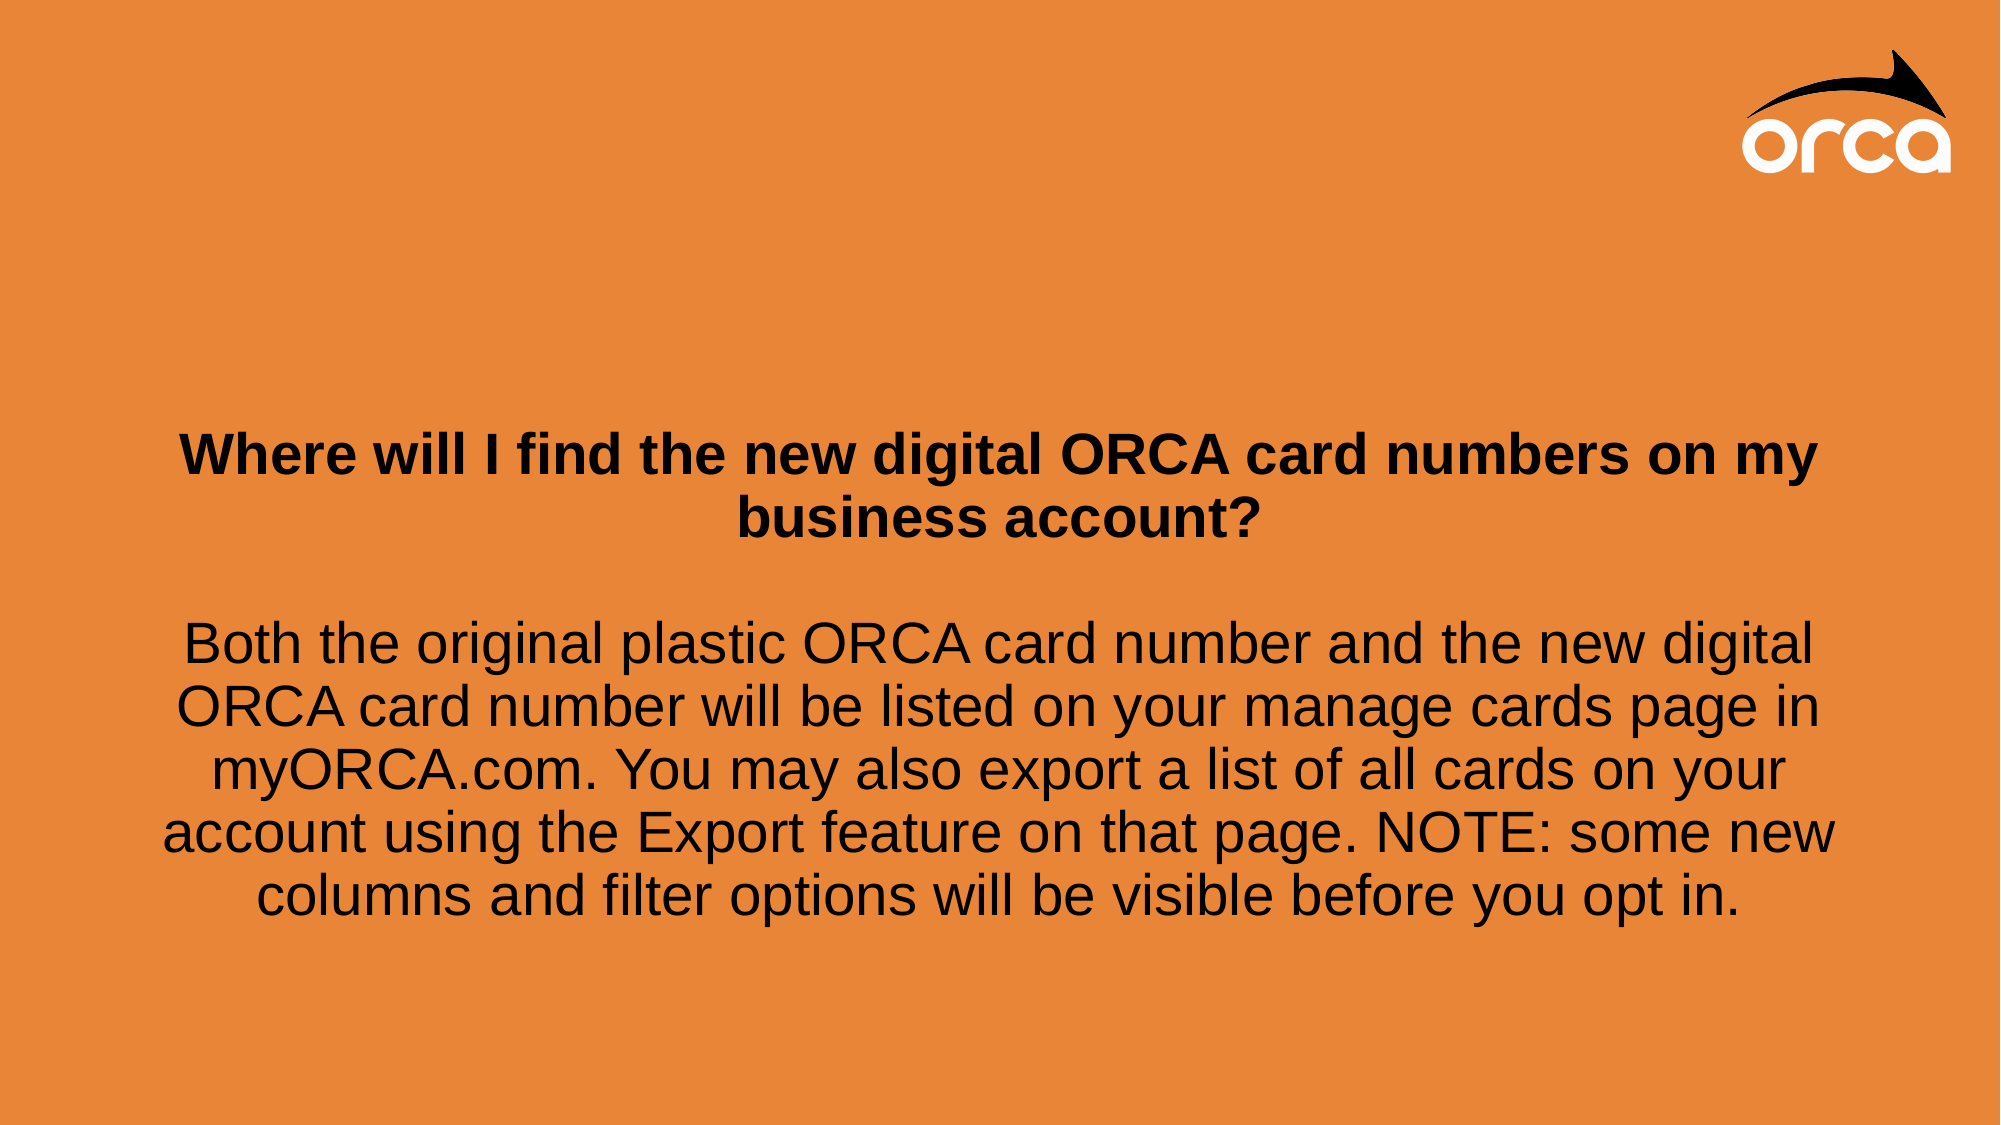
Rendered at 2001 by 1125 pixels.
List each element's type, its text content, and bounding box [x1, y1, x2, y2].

text_box Where will I find the new digital ORCA card numbers on my business account? Both the original plastic ORCA card number and the new digital ORCA card number will be listed on your manage cards page in myORCA.com. You may also export a list of all cards on your account using the Export feature on that page. NOTE: some new columns and filter options will be visible before you opt in. [110, 417, 1890, 875]
picture [1739, 41, 1954, 182]
